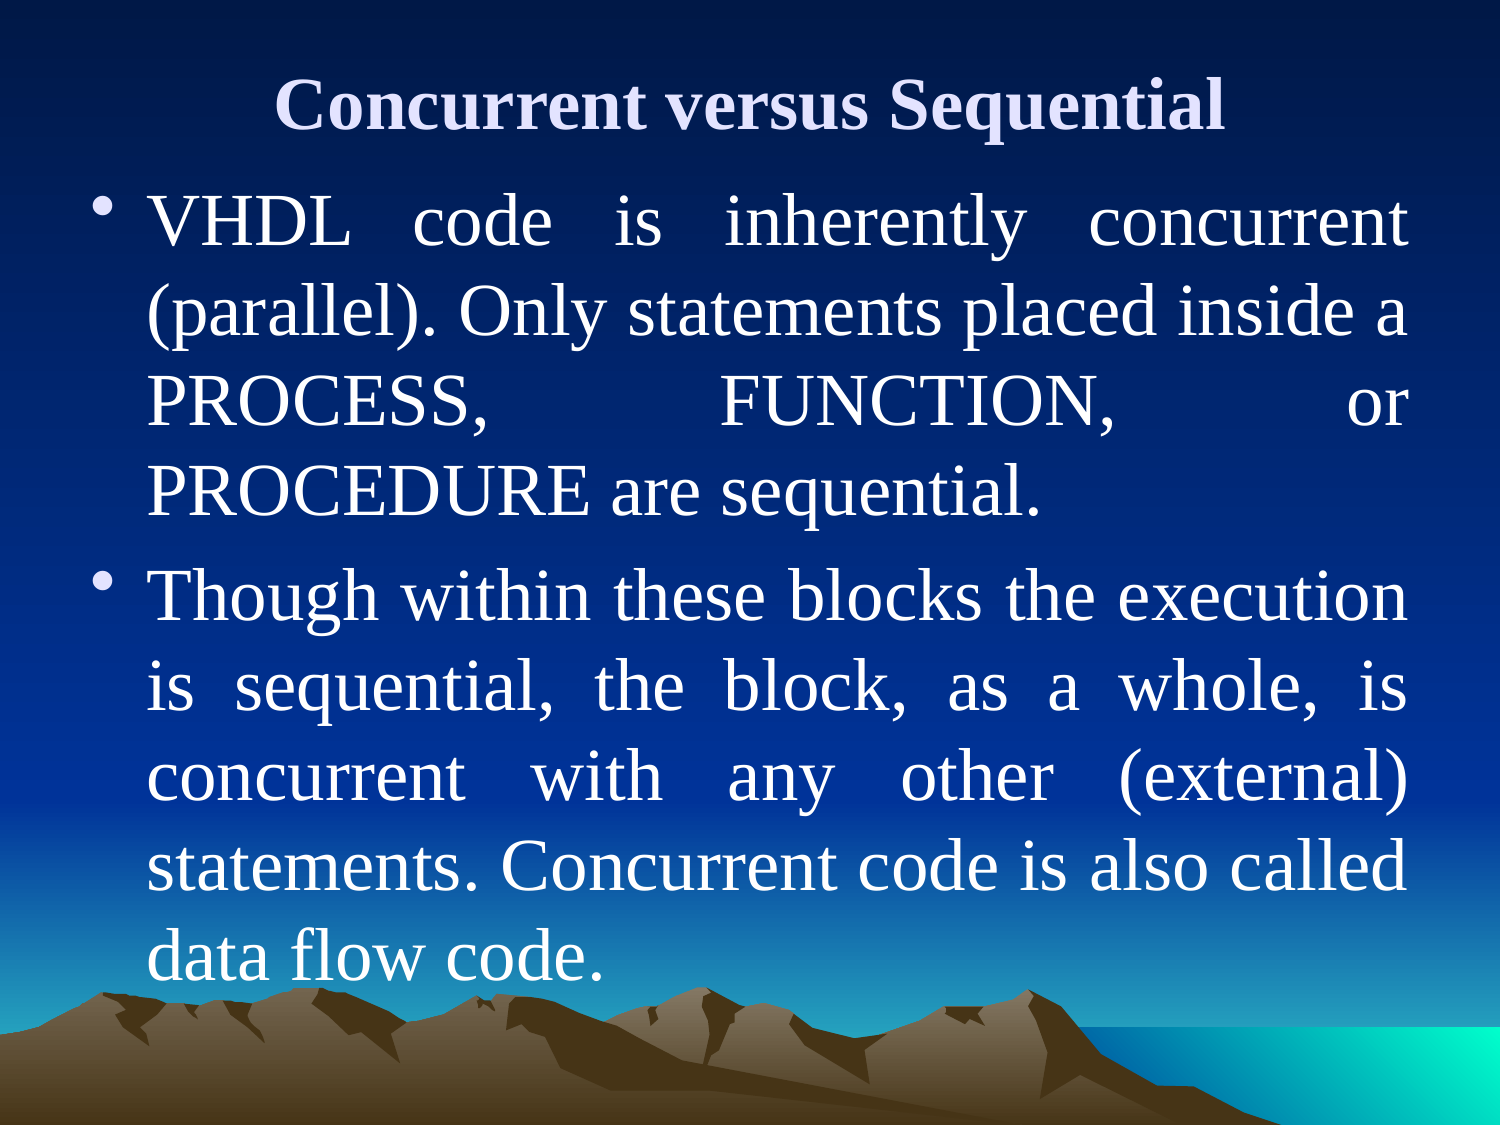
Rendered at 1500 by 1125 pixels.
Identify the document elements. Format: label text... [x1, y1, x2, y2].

list VHDL code is inherently concurrent (parallel). Only statements placed inside a PROCESS, FUNCTION, or PROCEDURE are sequential. Though within these blocks the execution is sequential, the block, as a whole, is concurrent with any other (external) statements. Concurrent code is also called data flow code. [75, 162, 1425, 1013]
title Concurrent versus Sequential [75, 37, 1425, 162]
